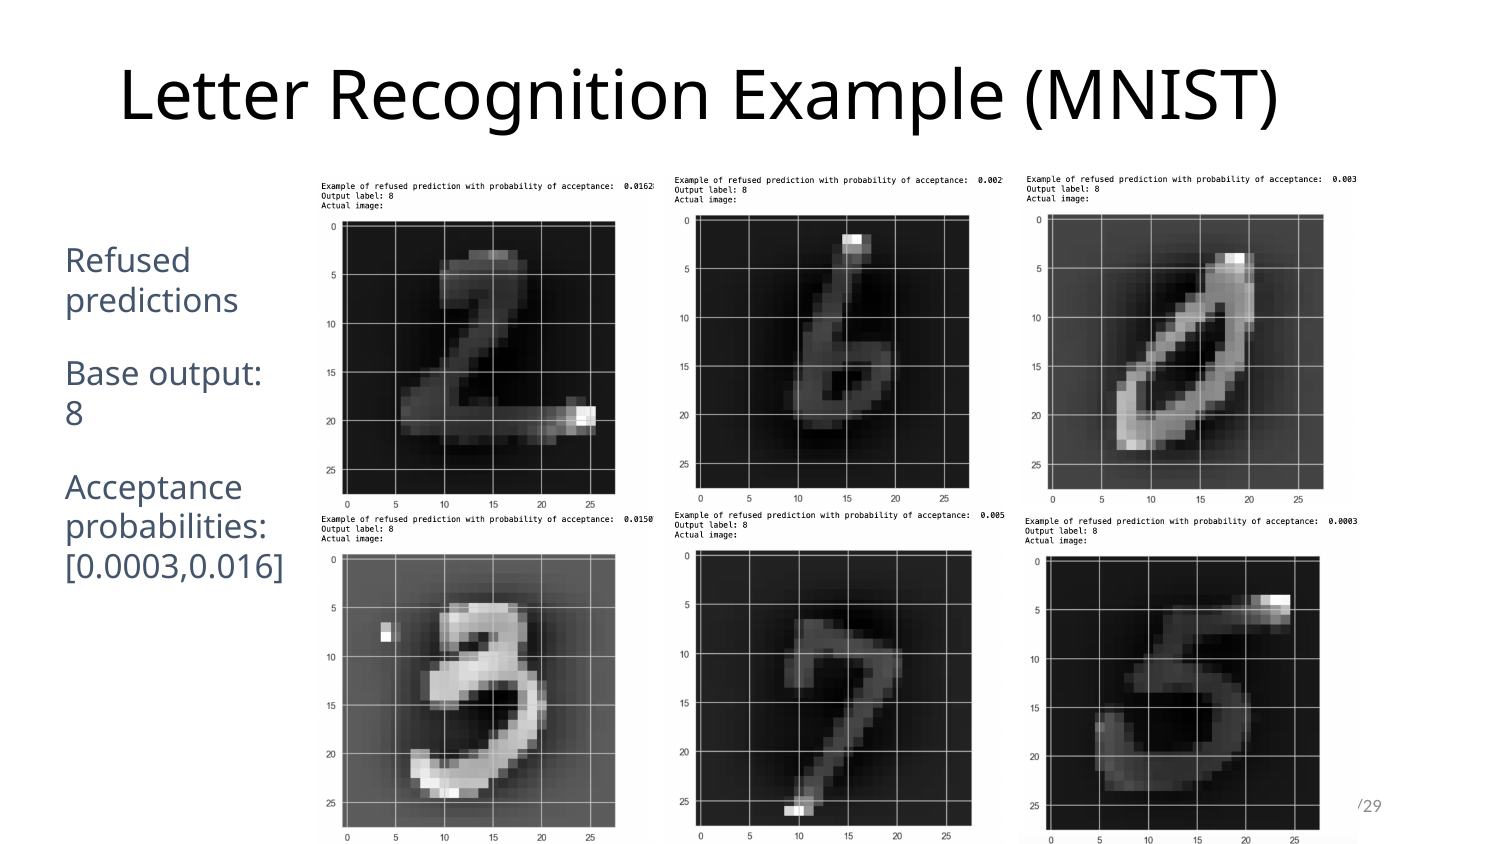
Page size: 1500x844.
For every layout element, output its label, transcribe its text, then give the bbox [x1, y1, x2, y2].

title Letter Recognition Example (MNIST) [103, 44, 1397, 208]
picture [664, 172, 1005, 844]
picture [1020, 172, 1357, 509]
picture [1019, 514, 1358, 844]
picture [316, 178, 655, 844]
text_box Refused predictions Base output: 8 Acceptance probabilities: [0.0003,0.016] [49, 224, 301, 717]
slide_number 19/29 [1358, 782, 1397, 827]
